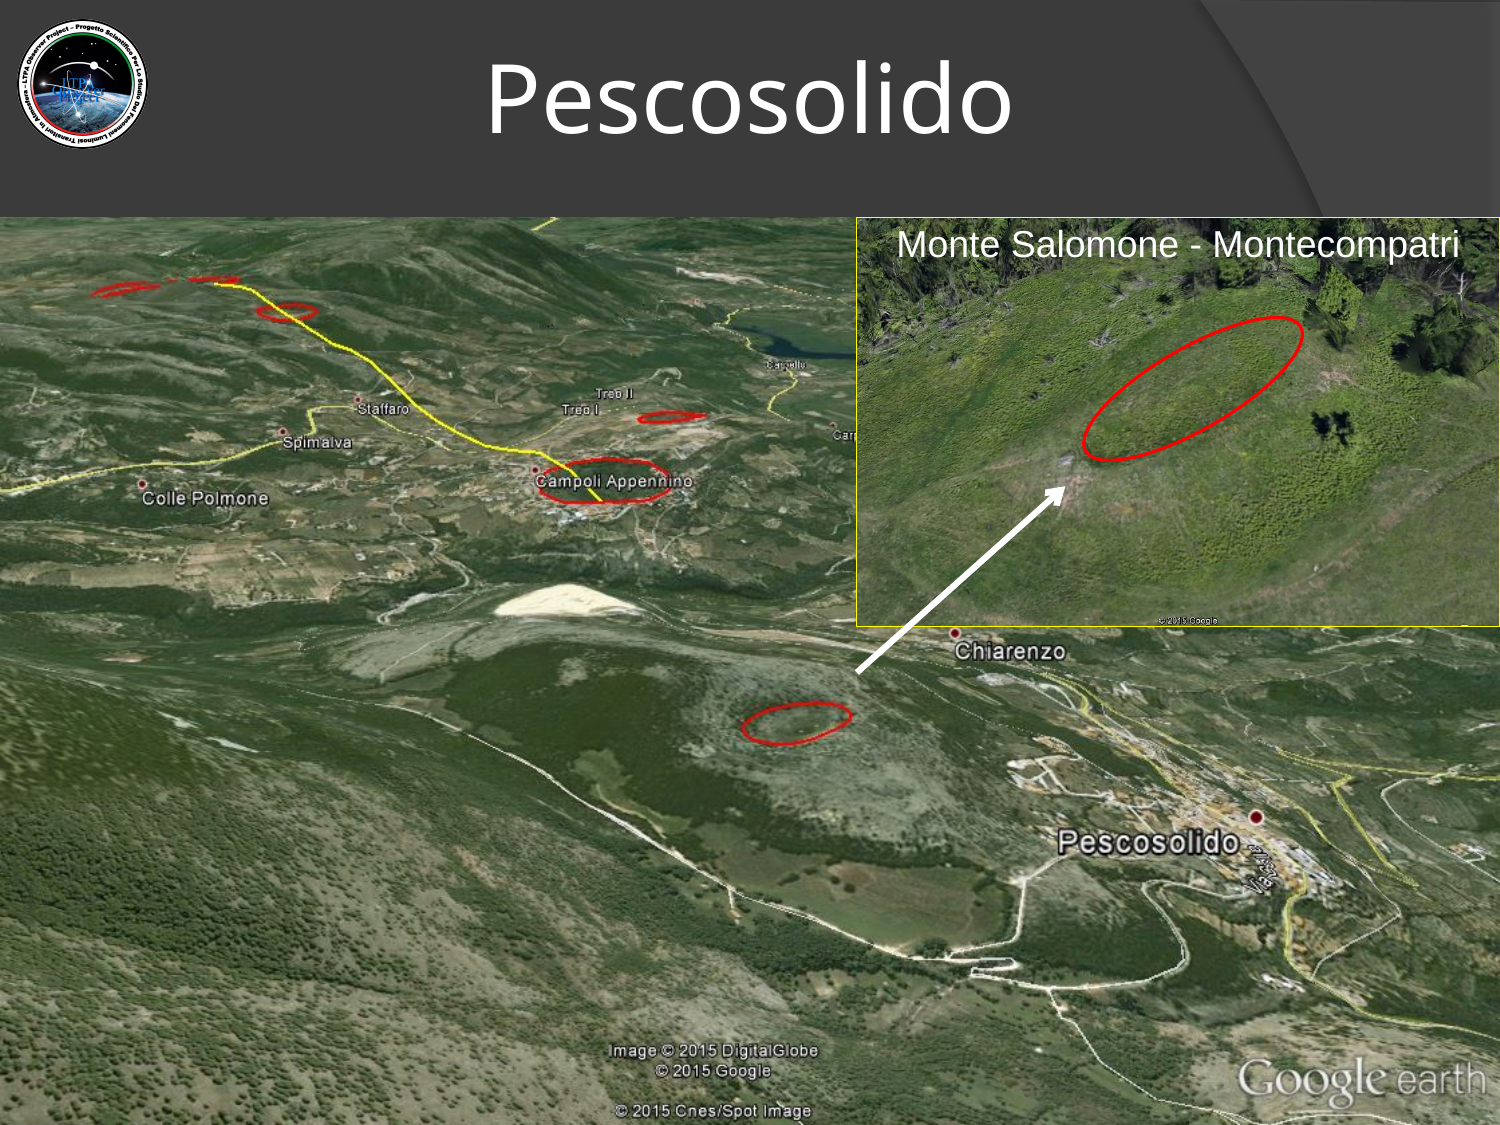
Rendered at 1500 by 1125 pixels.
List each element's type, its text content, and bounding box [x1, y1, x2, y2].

picture [17, 18, 148, 150]
picture [0, 217, 1500, 1125]
picture [856, 217, 1500, 627]
title Pescosolido [0, 1, 1500, 189]
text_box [856, 485, 1066, 673]
